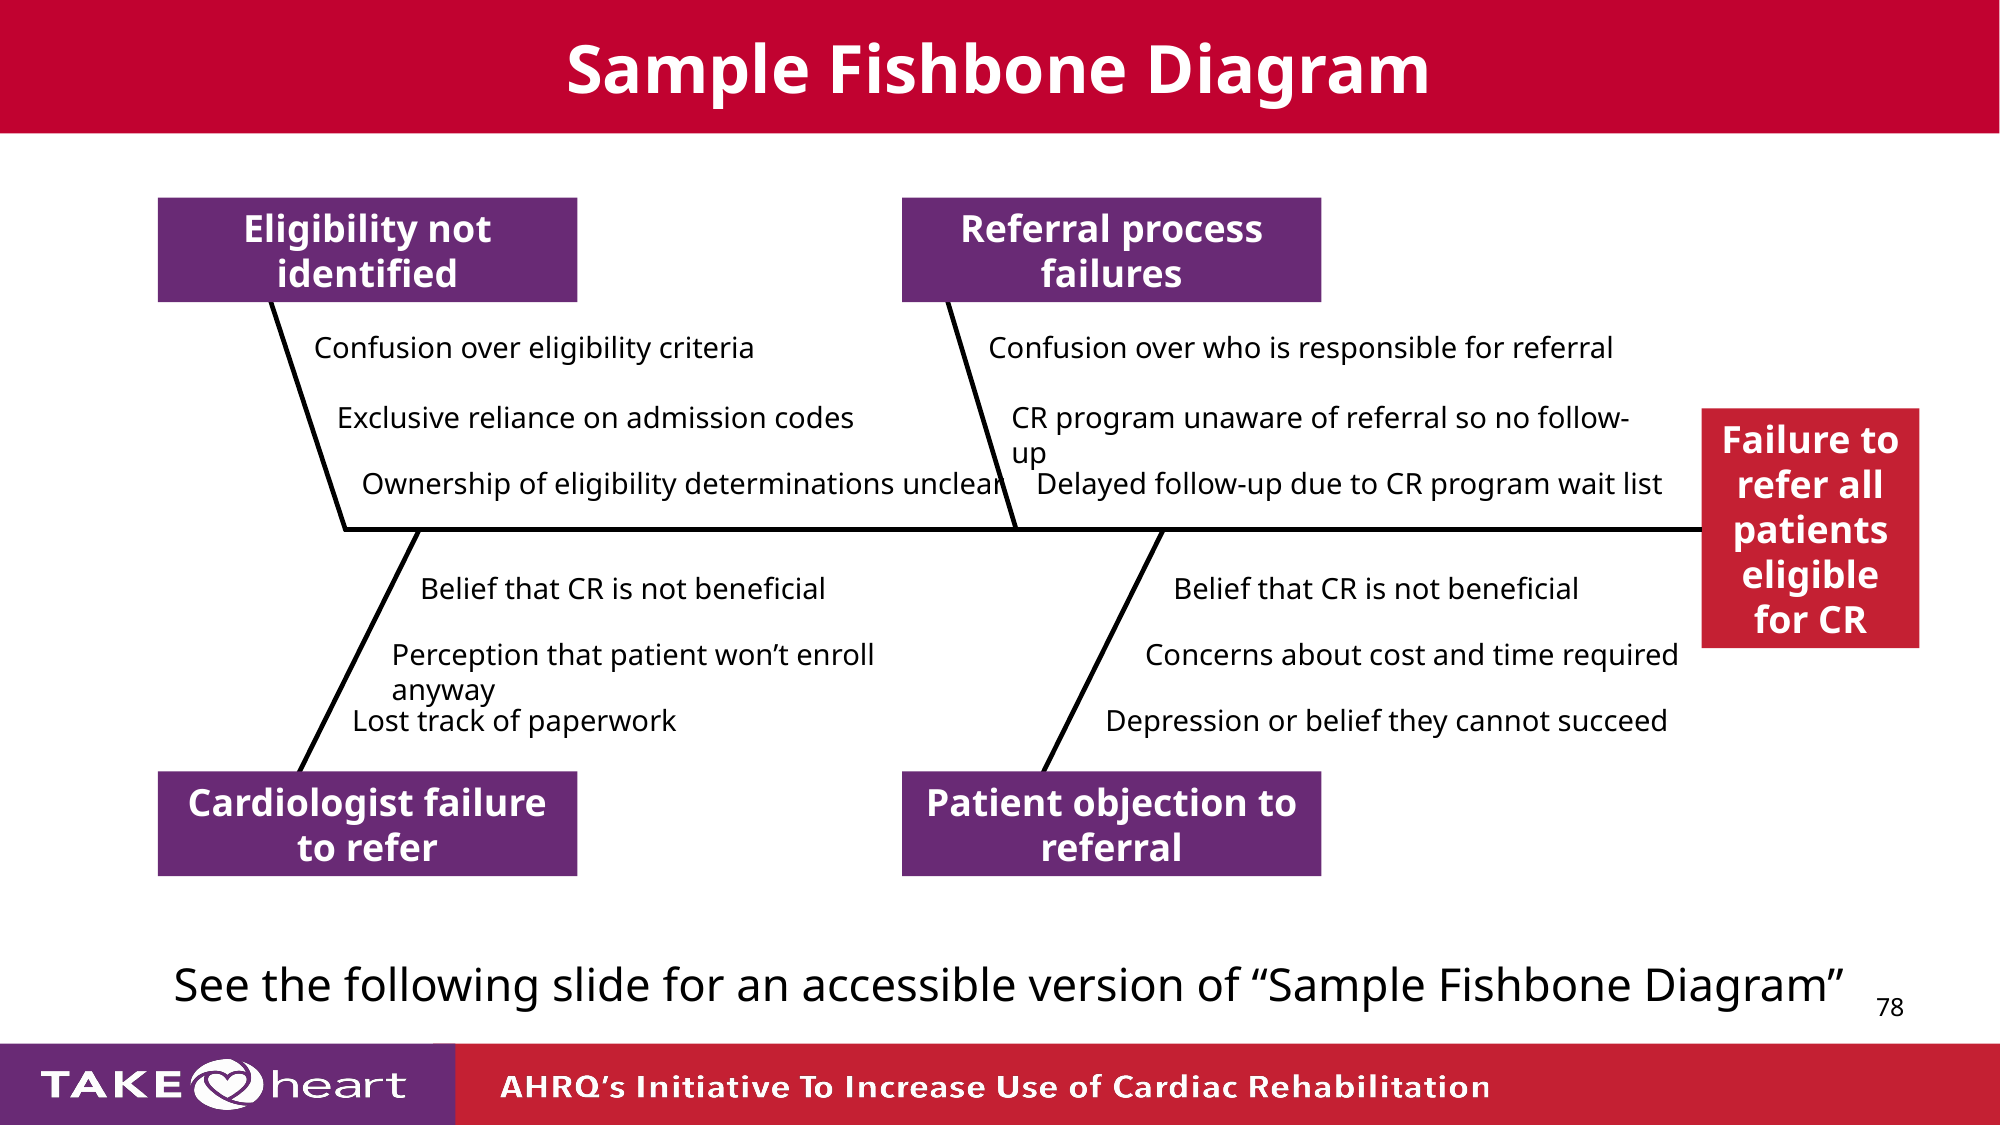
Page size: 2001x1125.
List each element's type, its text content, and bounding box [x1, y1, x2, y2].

title Sample Fishbone Diagram [0, 0, 2000, 134]
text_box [157, 197, 1920, 878]
list See the following slide for an accessible version of “Sample Fishbone Diagram” [158, 948, 1884, 1025]
text_box 78 [1469, 978, 1920, 1039]
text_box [0, 1043, 2000, 1125]
